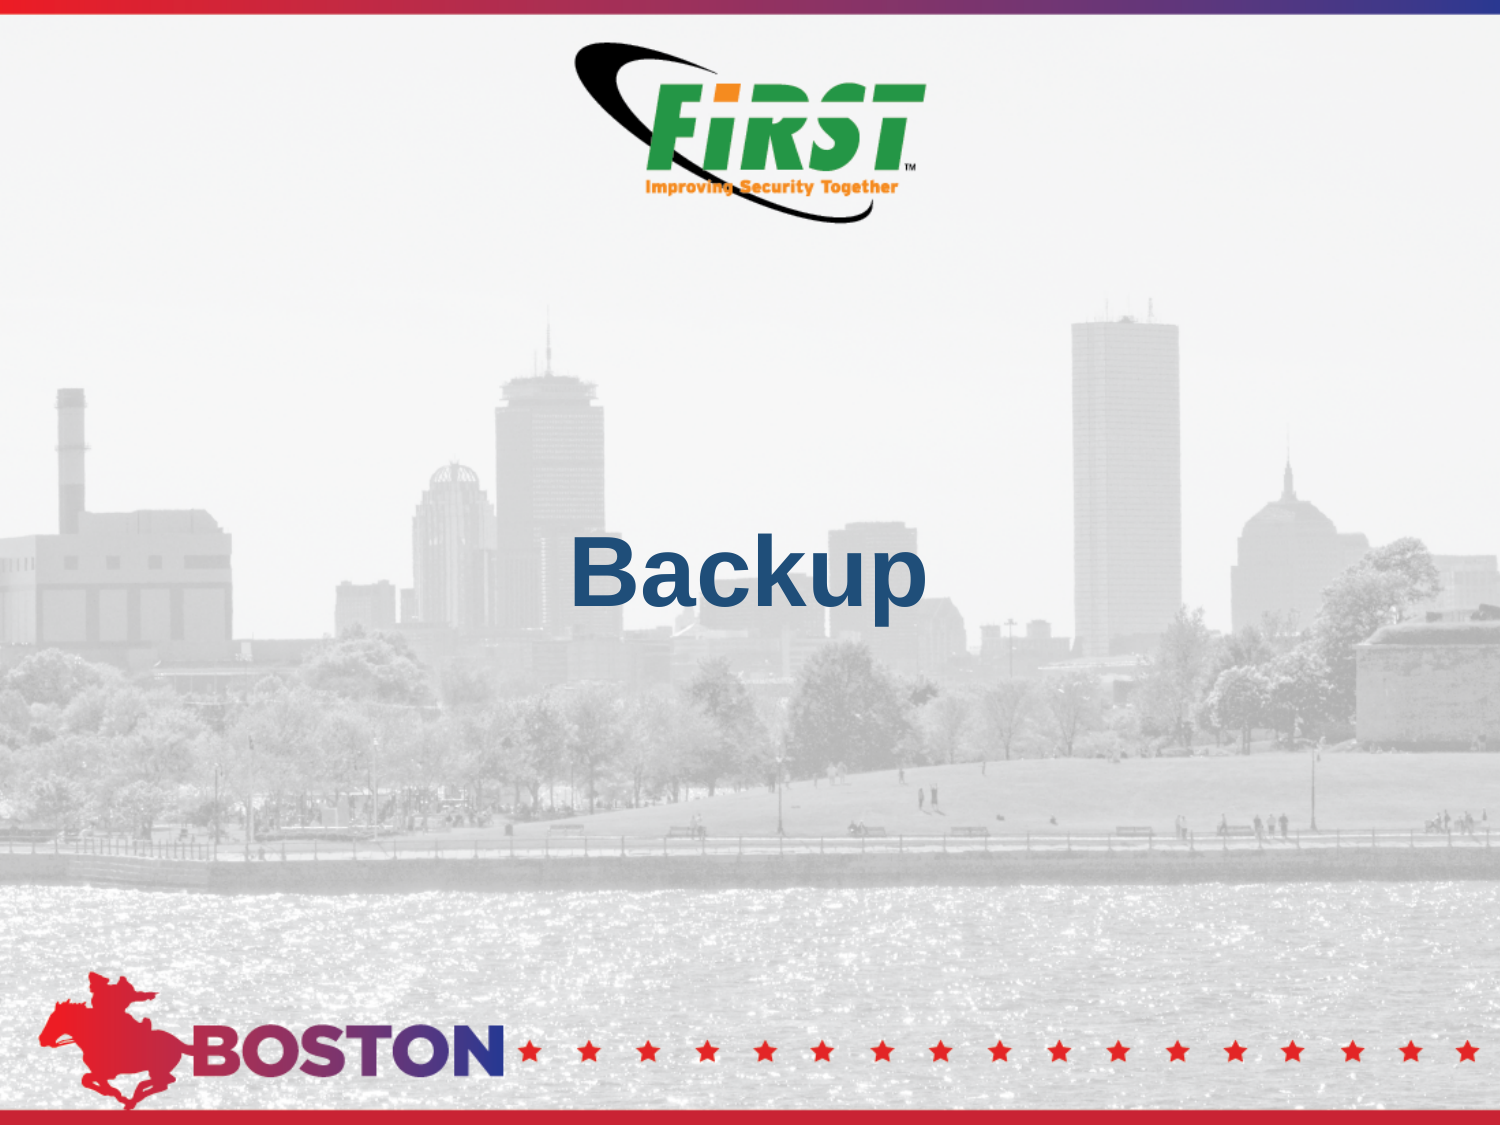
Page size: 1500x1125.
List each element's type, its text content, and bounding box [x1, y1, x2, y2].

picture [0, 0, 1500, 1125]
title Backup [102, 280, 1397, 636]
